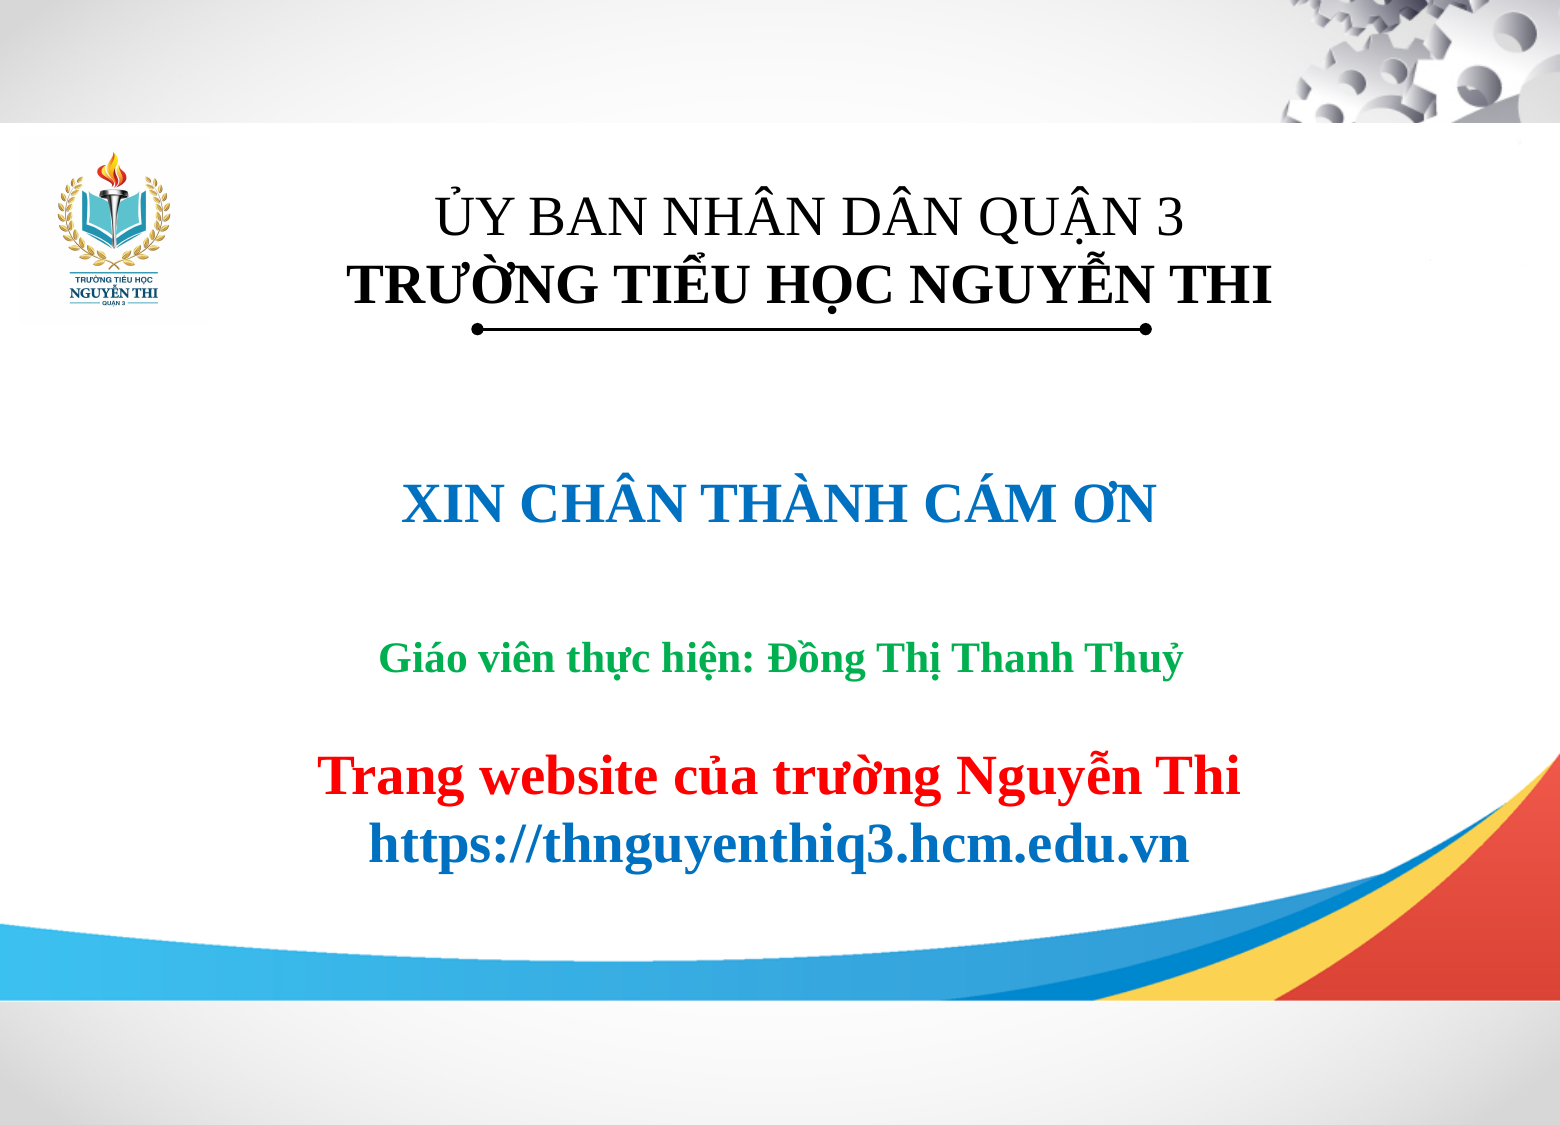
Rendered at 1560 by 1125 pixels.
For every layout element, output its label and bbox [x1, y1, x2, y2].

picture [0, 1002, 1560, 1125]
picture [19, 135, 209, 326]
list [0, 123, 1560, 1002]
picture [0, 0, 1560, 123]
